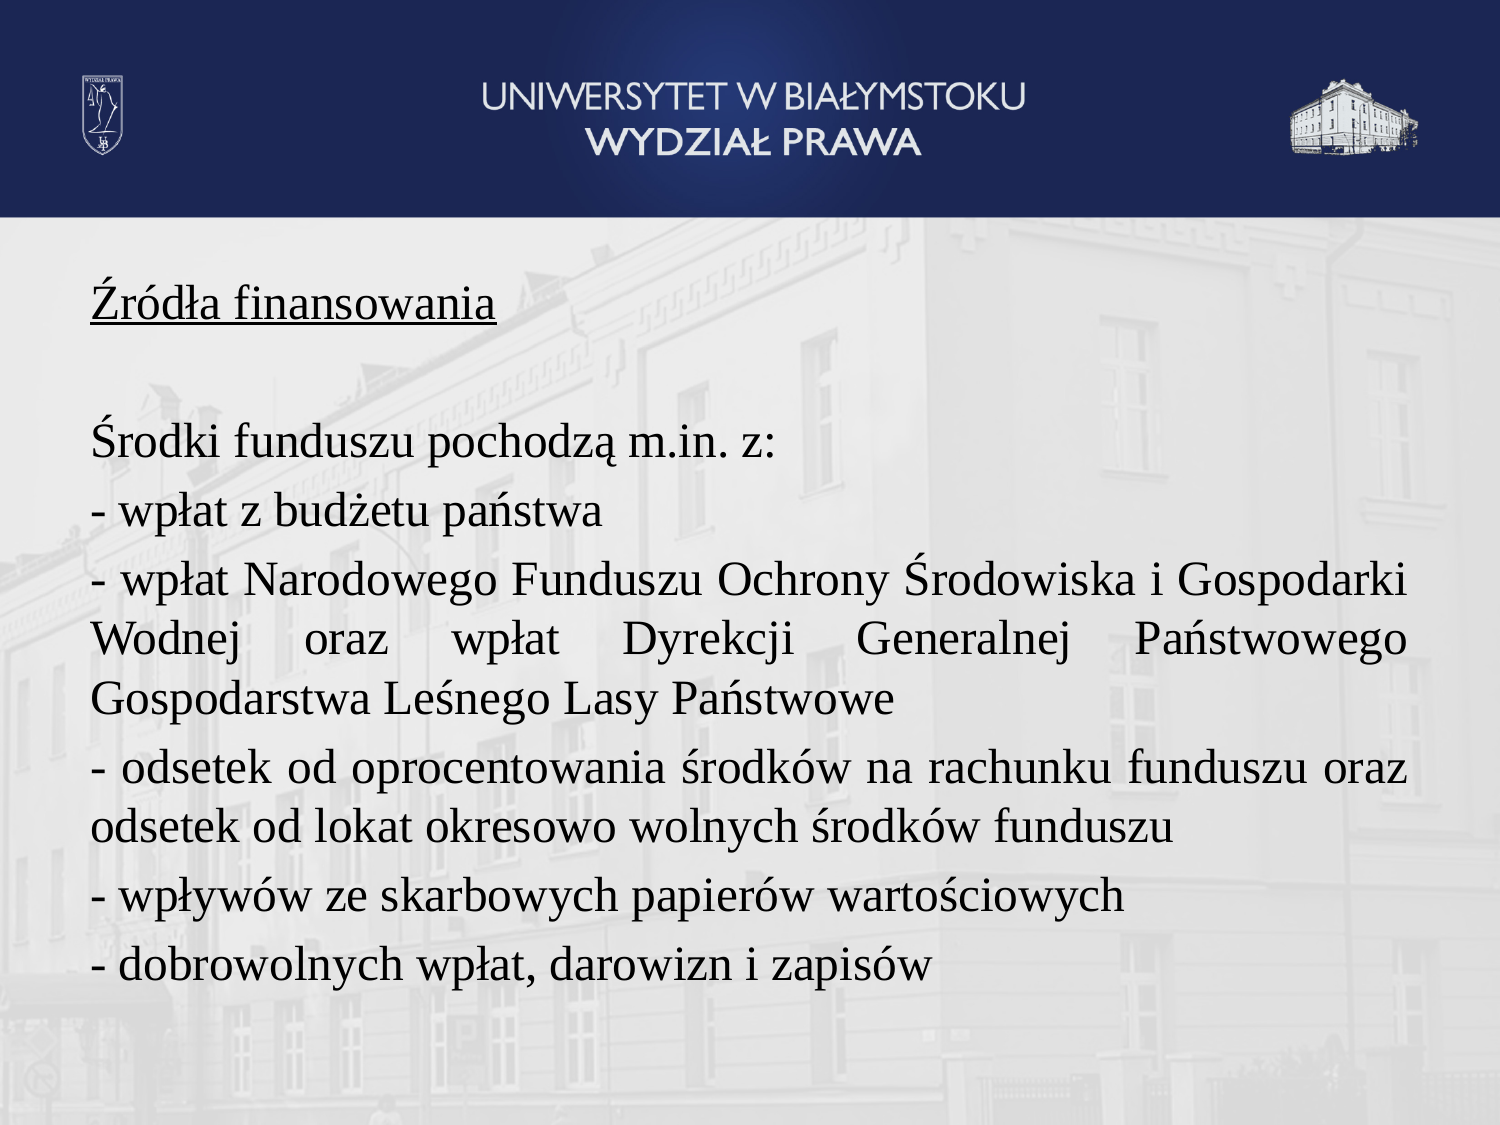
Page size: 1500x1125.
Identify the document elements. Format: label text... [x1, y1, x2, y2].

picture [0, 0, 1500, 1125]
list Źródła finansowania Środki funduszu pochodzą m.in. z: - wpłat z budżetu państwa - wpłat Narodowego Funduszu Ochrony Środowiska i Gospodarki Wodnej oraz wpłat Dyrekcji Generalnej Państwowego Gospodarstwa Leśnego Lasy Państwowe - odsetek od oprocentowania środków na rachunku funduszu oraz odsetek od lokat okresowo wolnych środków funduszu - wpływów ze skarbowych papierów wartościowych - dobrowolnych wpłat, darowizn i zapisów [75, 262, 1425, 1005]
